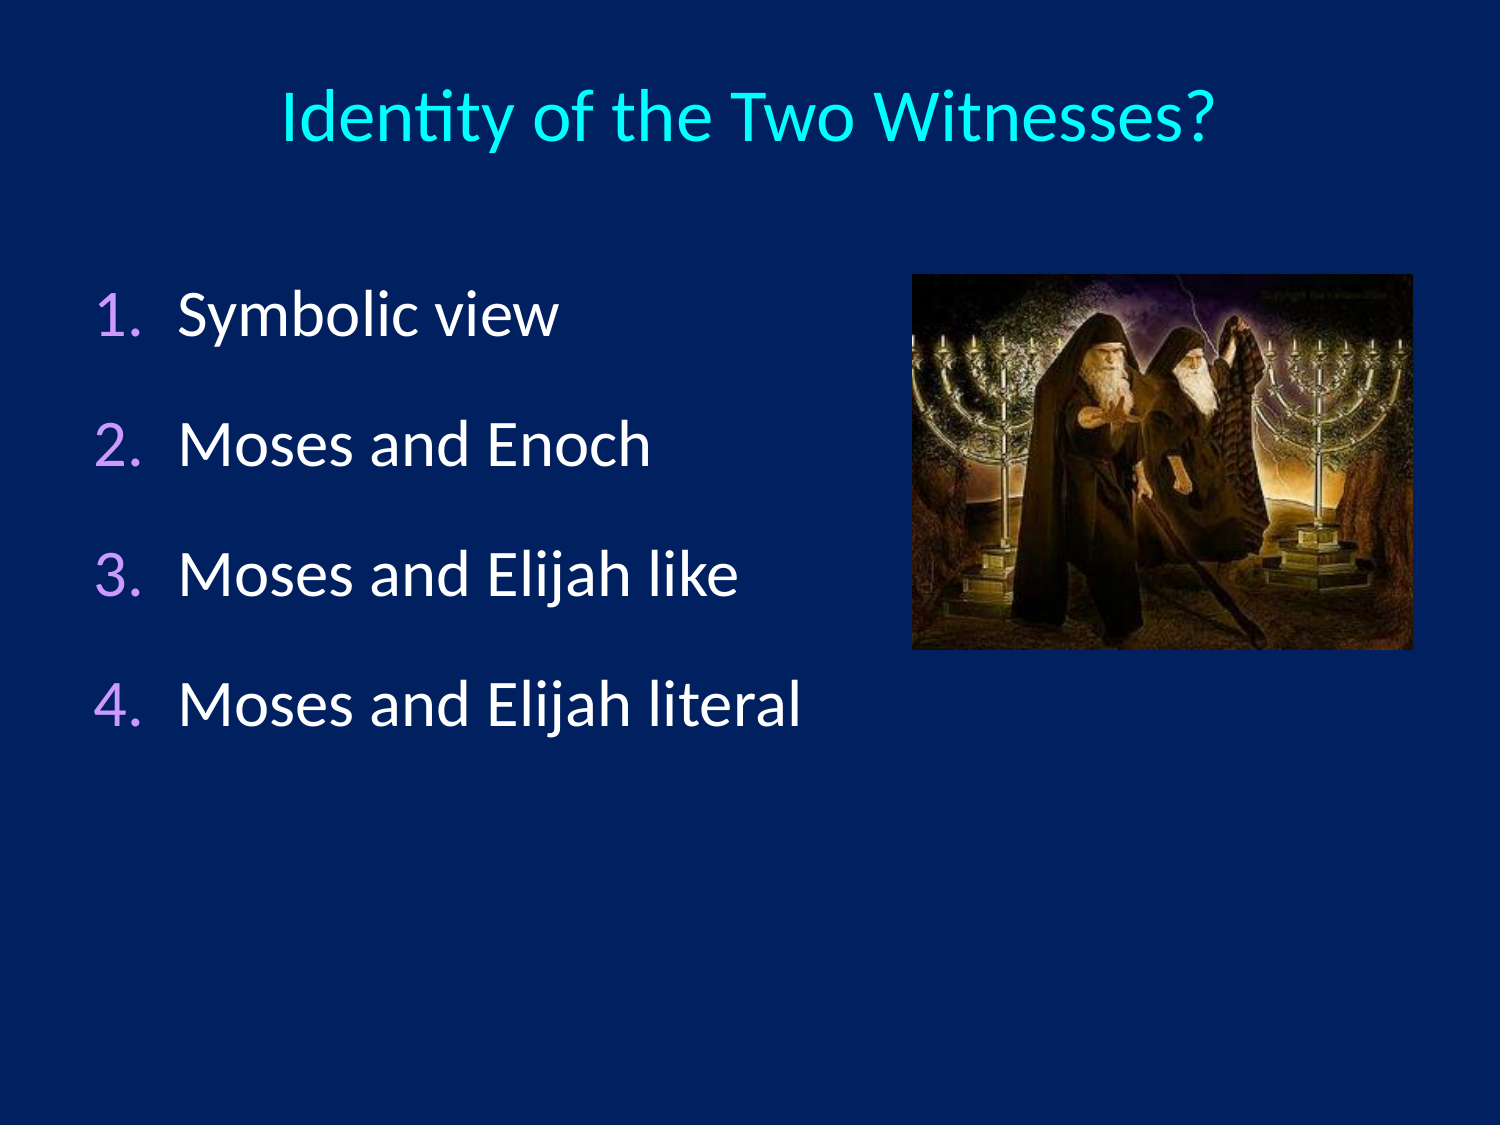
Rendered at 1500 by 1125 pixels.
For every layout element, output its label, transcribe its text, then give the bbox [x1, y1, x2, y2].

list Symbolic view Moses and Enoch Moses and Elijah like Moses and Elijah literal [78, 262, 951, 961]
text_box Identity of the Two Witnesses? [112, 35, 1388, 188]
picture [912, 274, 1413, 651]
